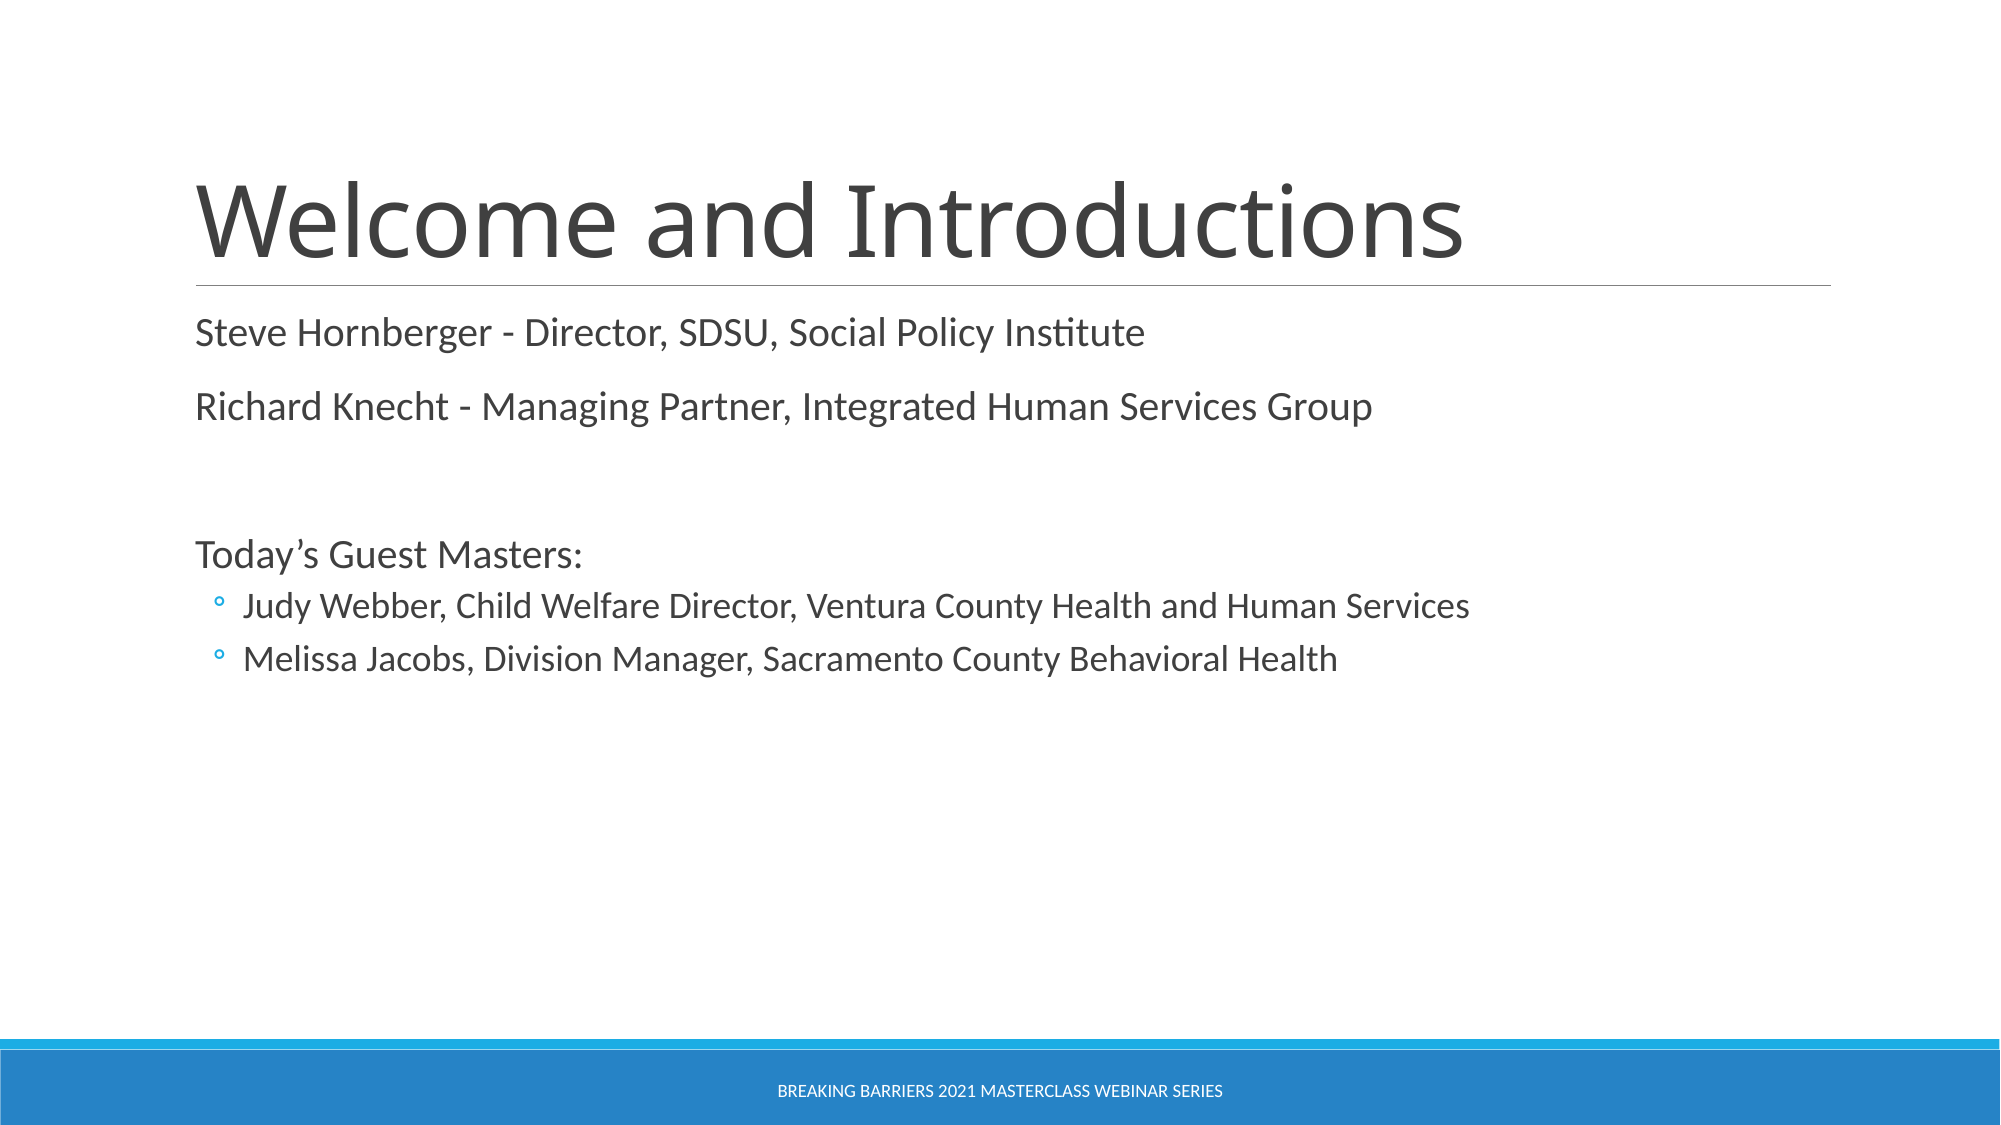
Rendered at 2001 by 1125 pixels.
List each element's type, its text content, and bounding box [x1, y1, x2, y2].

footer Breaking Barriers 2021 Masterclass Webinar Series [604, 1059, 1396, 1120]
list Steve Hornberger - Director, SDSU, Social Policy Institute Richard Knecht - Managing Partner, Integrated Human Services Group Today’s Guest Masters: Judy Webber, Child Welfare Director, Ventura County Health and Human Services Melissa Jacobs, Division Manager, Sacramento County Behavioral Health [180, 302, 1830, 963]
title Welcome and Introductions [180, 47, 1830, 285]
